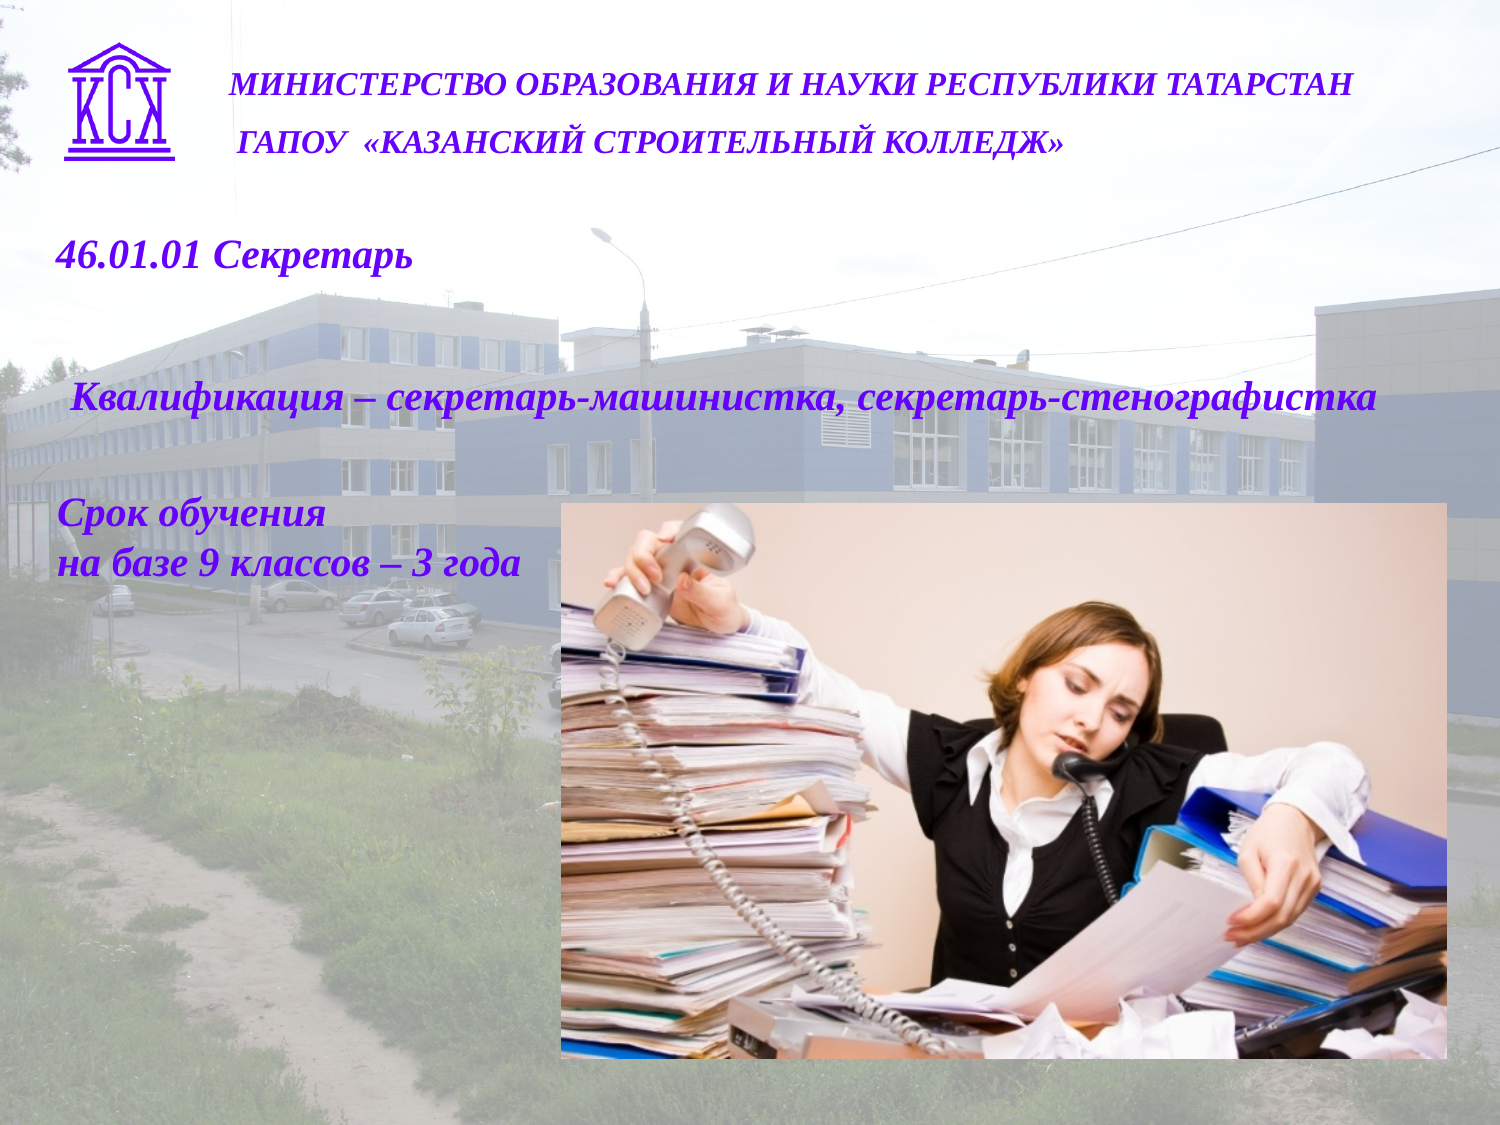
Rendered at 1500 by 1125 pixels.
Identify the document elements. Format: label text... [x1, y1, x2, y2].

text_box ГАПОУ «Казанский строительный колледж» [222, 113, 1081, 168]
text_box МИНИСТЕРСТВО ОБРАЗОВАНИЯ И НАУКИ РЕСПУБЛИКИ ТАТАРСТАН [213, 54, 1370, 110]
picture [560, 503, 1447, 1060]
picture [64, 42, 175, 162]
text_box Срок обучения на базе 9 классов – 3 года [42, 477, 537, 593]
text_box Квалификация – секретарь-машинистка, секретарь-стенографистка [55, 361, 1394, 427]
text_box 46.01.01 Секретарь [41, 219, 1317, 285]
